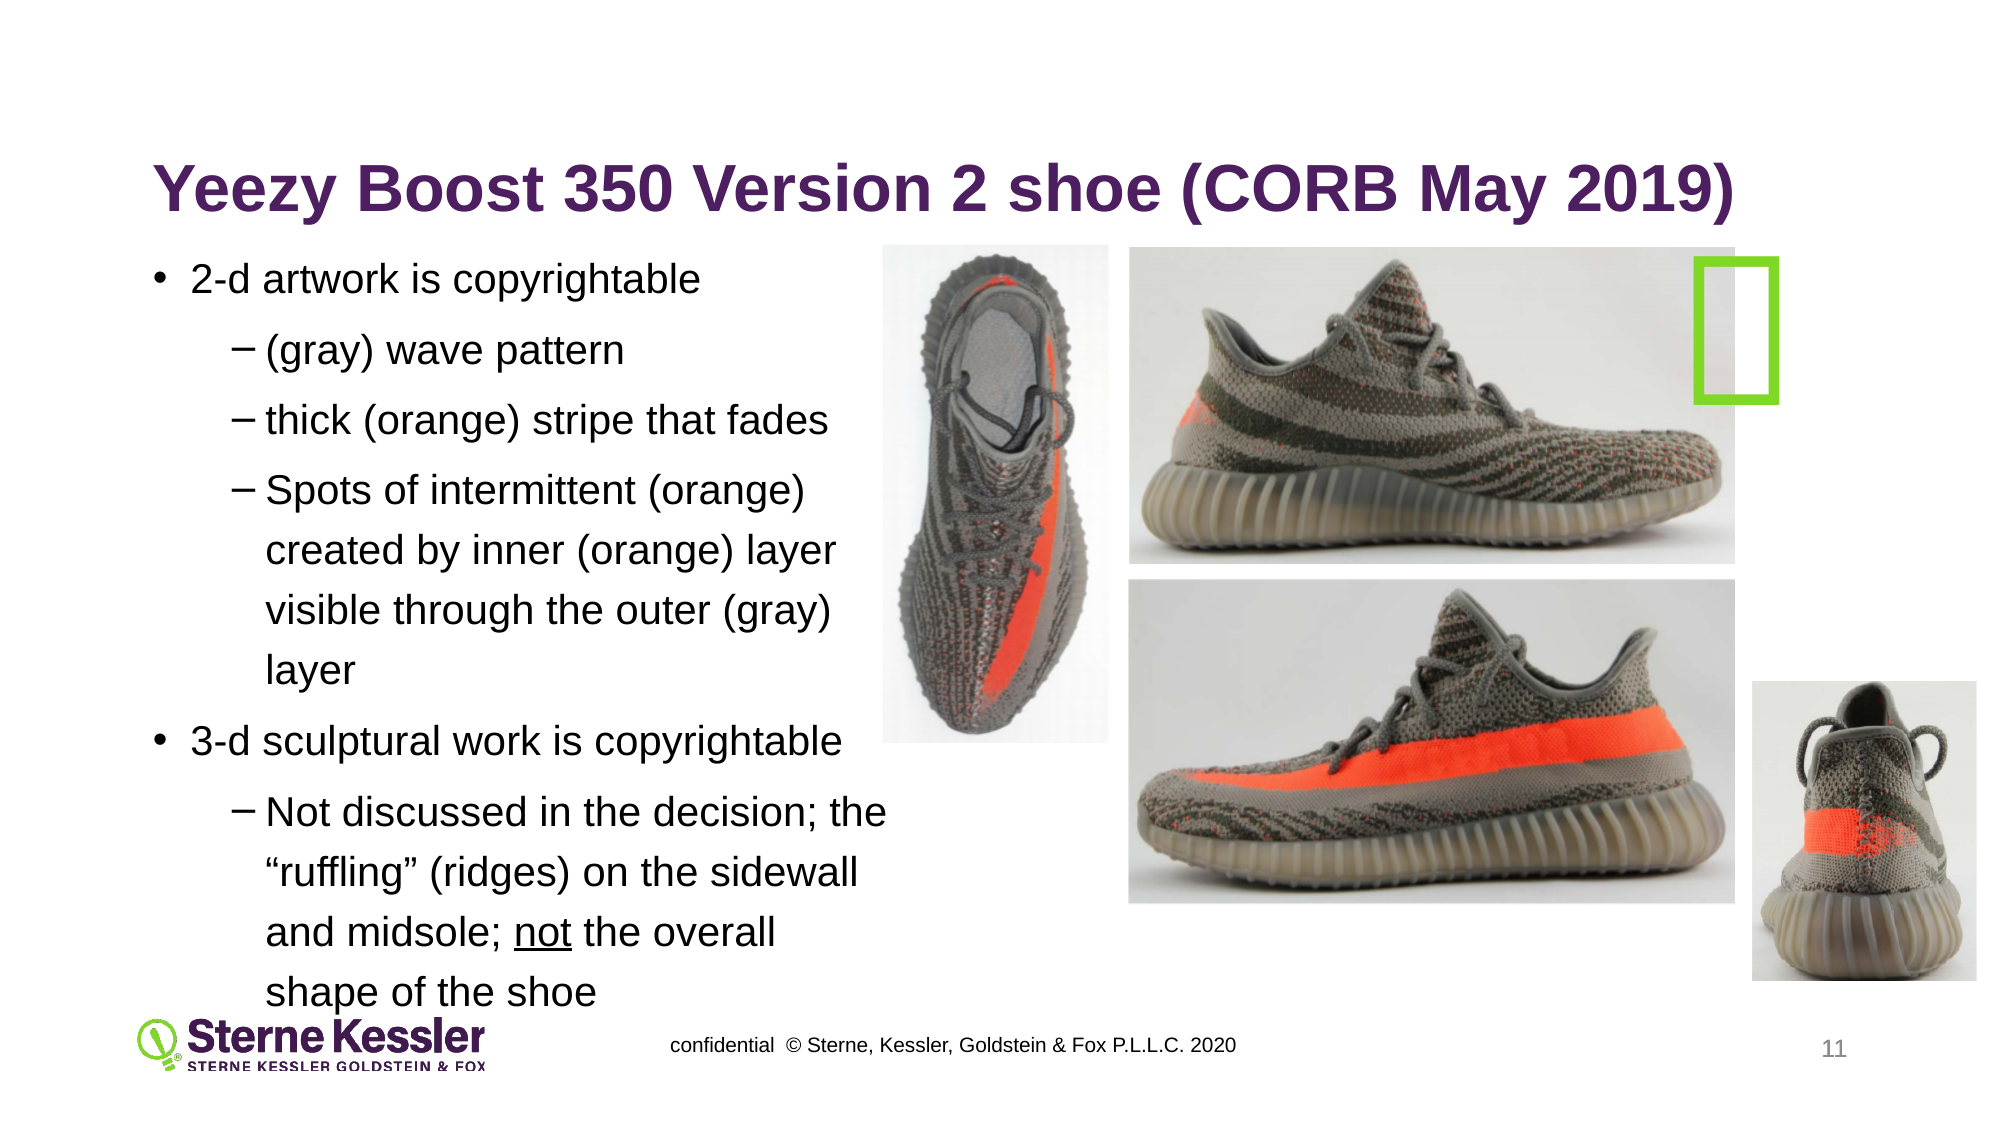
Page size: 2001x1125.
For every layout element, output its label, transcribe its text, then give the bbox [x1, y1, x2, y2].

text_box  [1659, 189, 1854, 455]
title Yeezy Boost 350 Version 2 shoe (CORB May 2019) [137, 15, 1863, 233]
picture [747, 245, 1735, 907]
list 2-d artwork is copyrightable (gray) wave pattern thick (orange) stripe that fades Spots of intermittent (orange) created by inner (orange) layer visible through the outer (gray) layer 3-d sculptural work is copyrightable Not discussed in the decision; the “ruffling” (ridges) on the sidewall and midsole; not the overall shape of the shoe [138, 244, 916, 981]
picture [1751, 681, 1977, 981]
